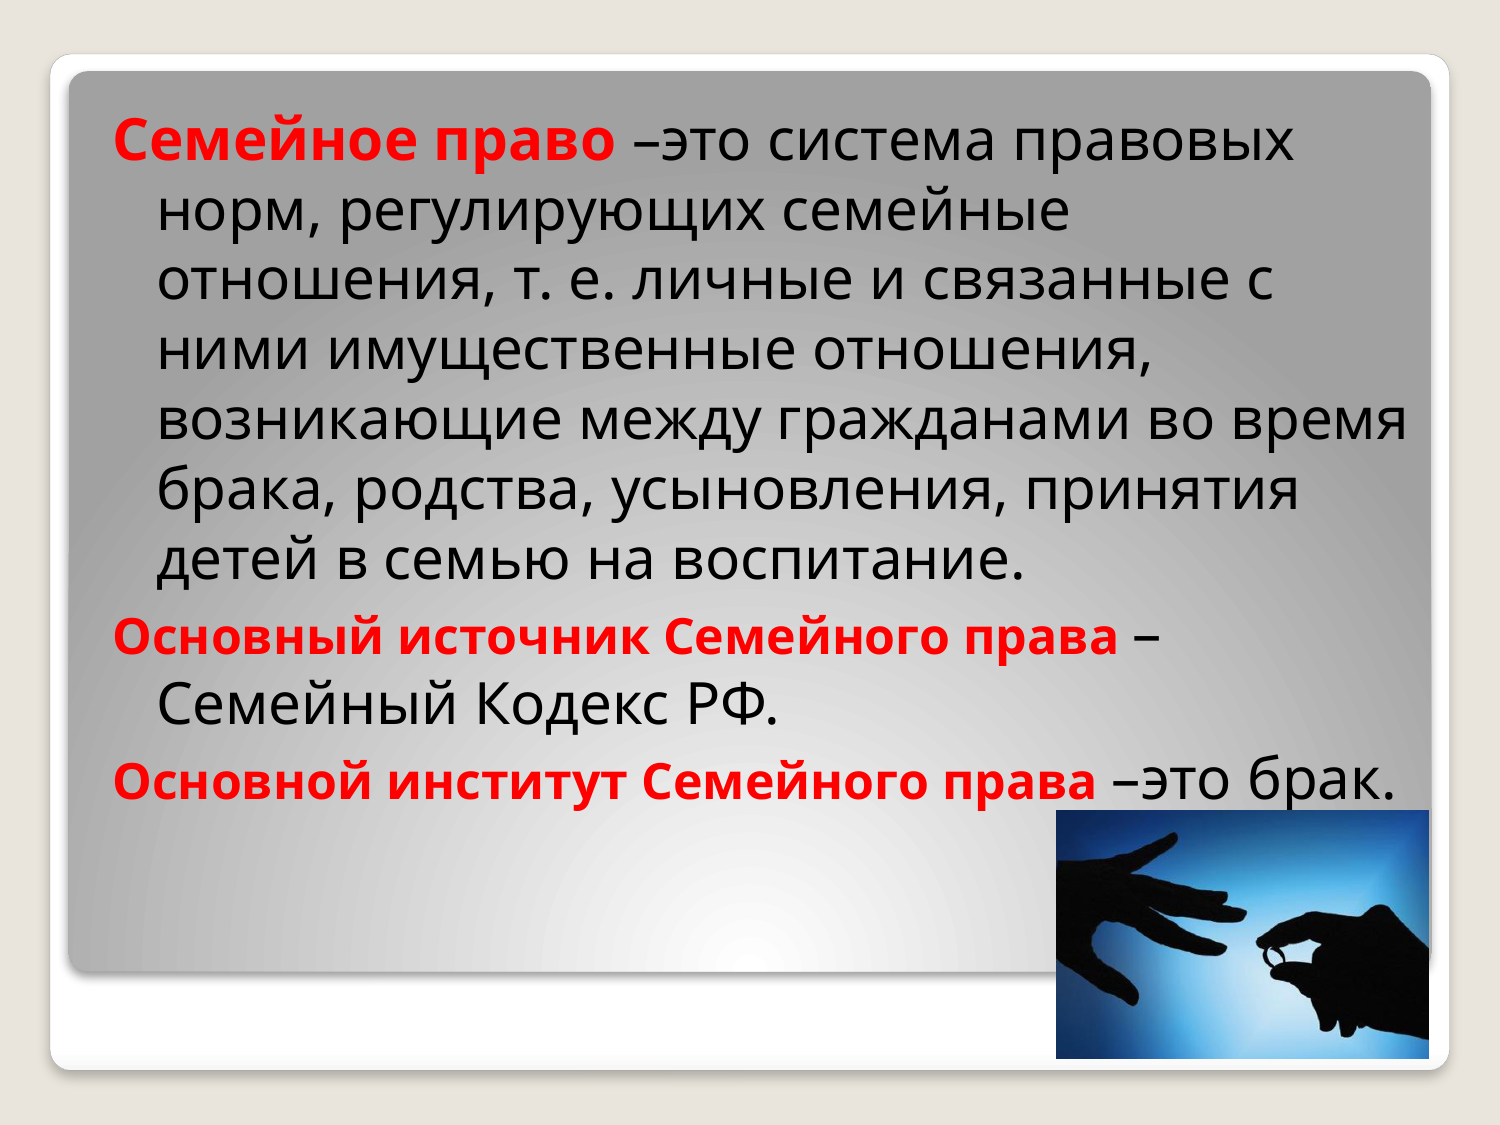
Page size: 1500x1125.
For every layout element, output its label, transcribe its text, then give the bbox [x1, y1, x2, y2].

list Семейное право –это система правовых норм, регулирующих семейные отношения, т. е. личные и связанные с ними имущественные отношения, возникающие между гражданами во время брака, родства, усыновления, принятия детей в семью на воспитание. Основный источник Семейного права – Семейный Кодекс РФ. Основной институт Семейного права –это брак. [82, 86, 1433, 1000]
picture [1056, 810, 1430, 1059]
